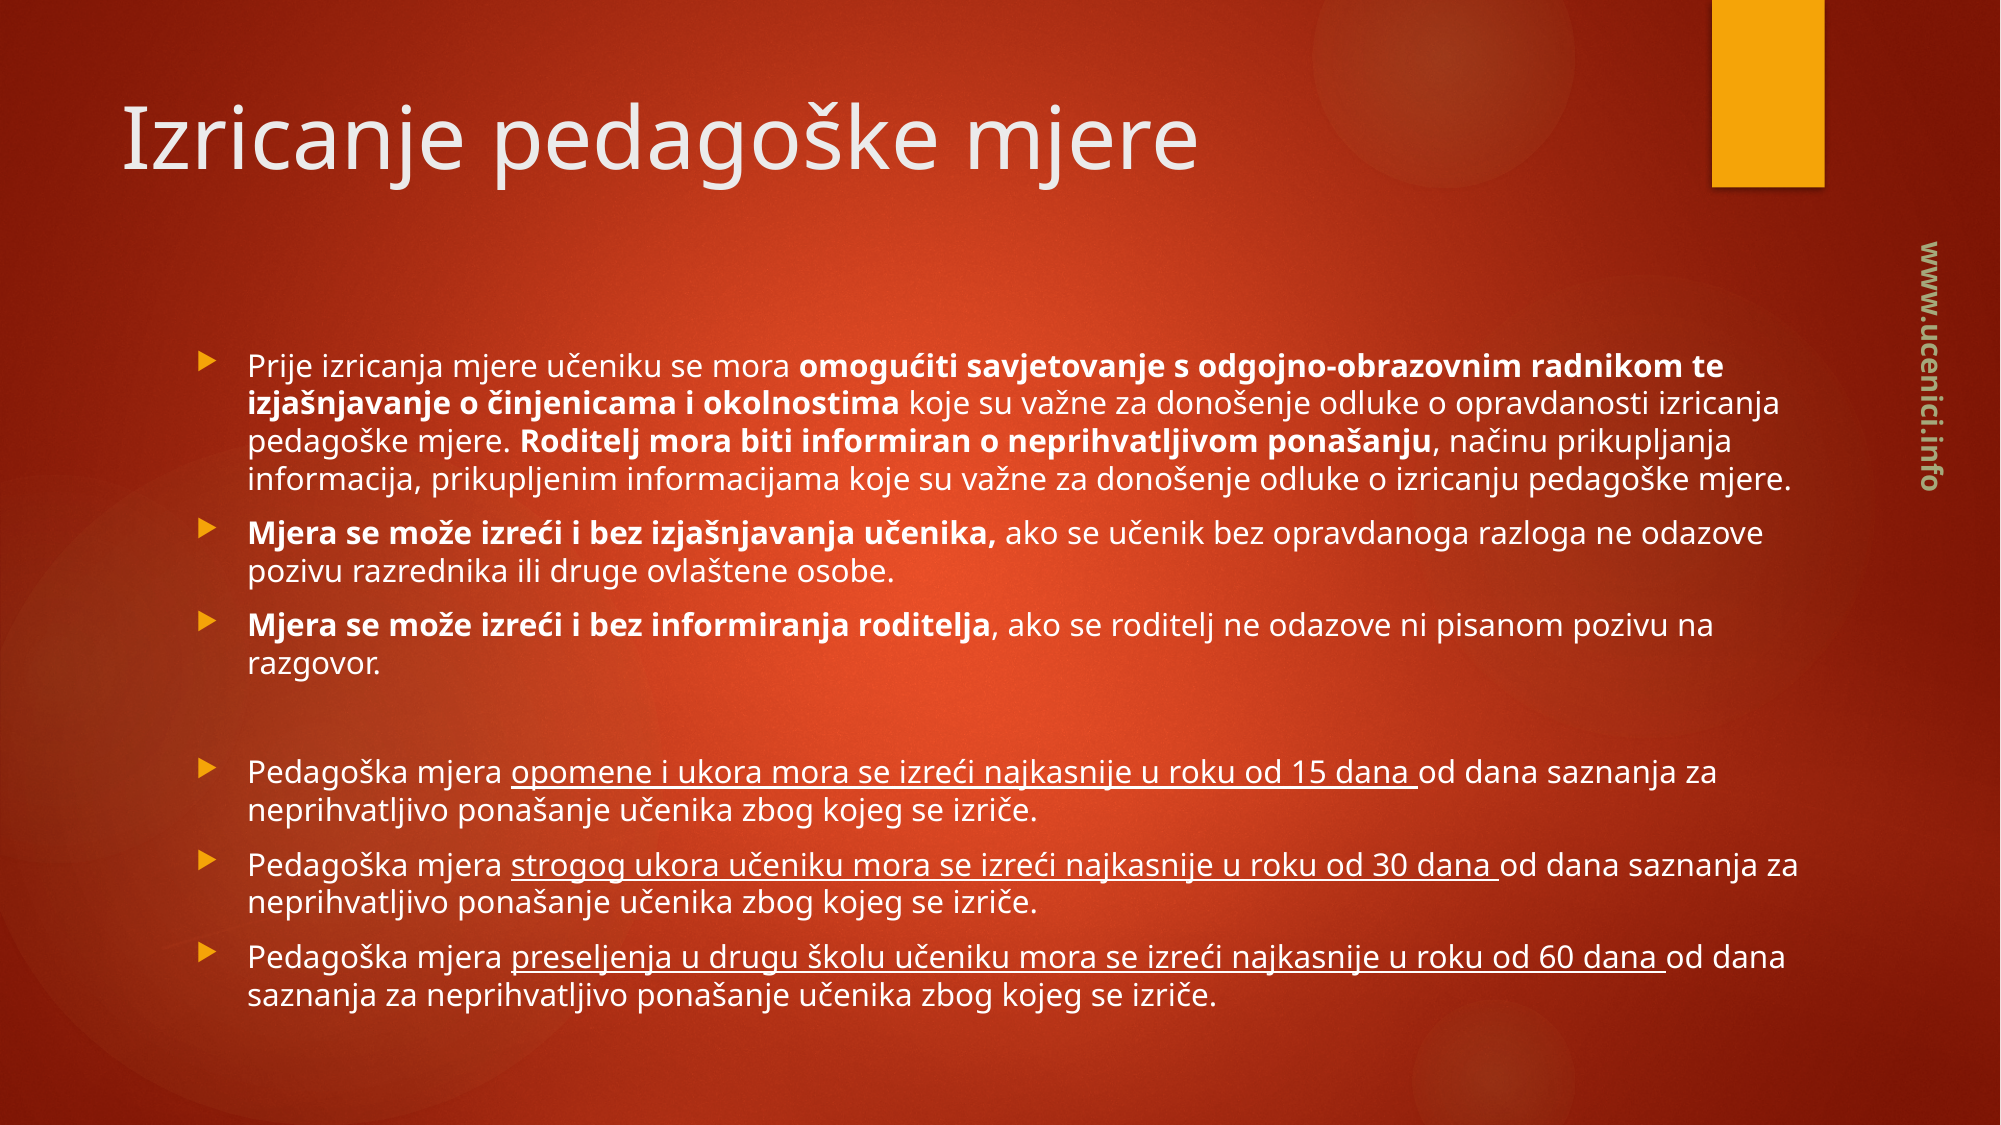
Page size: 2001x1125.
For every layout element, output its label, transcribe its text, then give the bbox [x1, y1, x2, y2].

footer www.ucenici.info [1908, 226, 1959, 860]
list Prije izricanja mjere učeniku se mora omogućiti savjetovanje s odgojno-obrazovnim radnikom te izjašnjavanje o činjenicama i okolnostima koje su važne za donošenje odluke o opravdanosti izricanja pedagoške mjere. Roditelj mora biti informiran o neprihvatljivom ponašanju, načinu prikupljanja informacija, prikupljenim informacijama koje su važne za donošenje odluke o izricanju pedagoške mjere. Mjera se može izreći i bez izjašnjavanja učenika, ako se učenik bez opravdanoga razloga ne odazove pozivu razrednika ili druge ovlaštene osobe. Mjera se može izreći i bez informiranja roditelja, ako se roditelj ne odazove ni pisanom pozivu na razgovor. Pedagoška mjera opomene i ukora mora se izreći najkasnije u roku od 15 dana od dana saznanja za neprihvatljivo ponašanje učenika zbog kojeg se izriče. Pedagoška mjera strogog ukora učeniku mora se izreći najkasnije u roku od 30 dana od dana saznanja za neprihvatljivo ponašanje učenika zbog kojeg se izriče. Pedagoška mjera preseljenja u drugu školu učeniku mora se izreći najkasnije u roku od 60 dana od dana saznanja za neprihvatljivo ponašanje učenika zbog kojeg se izriče. [181, 338, 1850, 1027]
title Izricanje pedagoške mjere [106, 74, 1649, 304]
